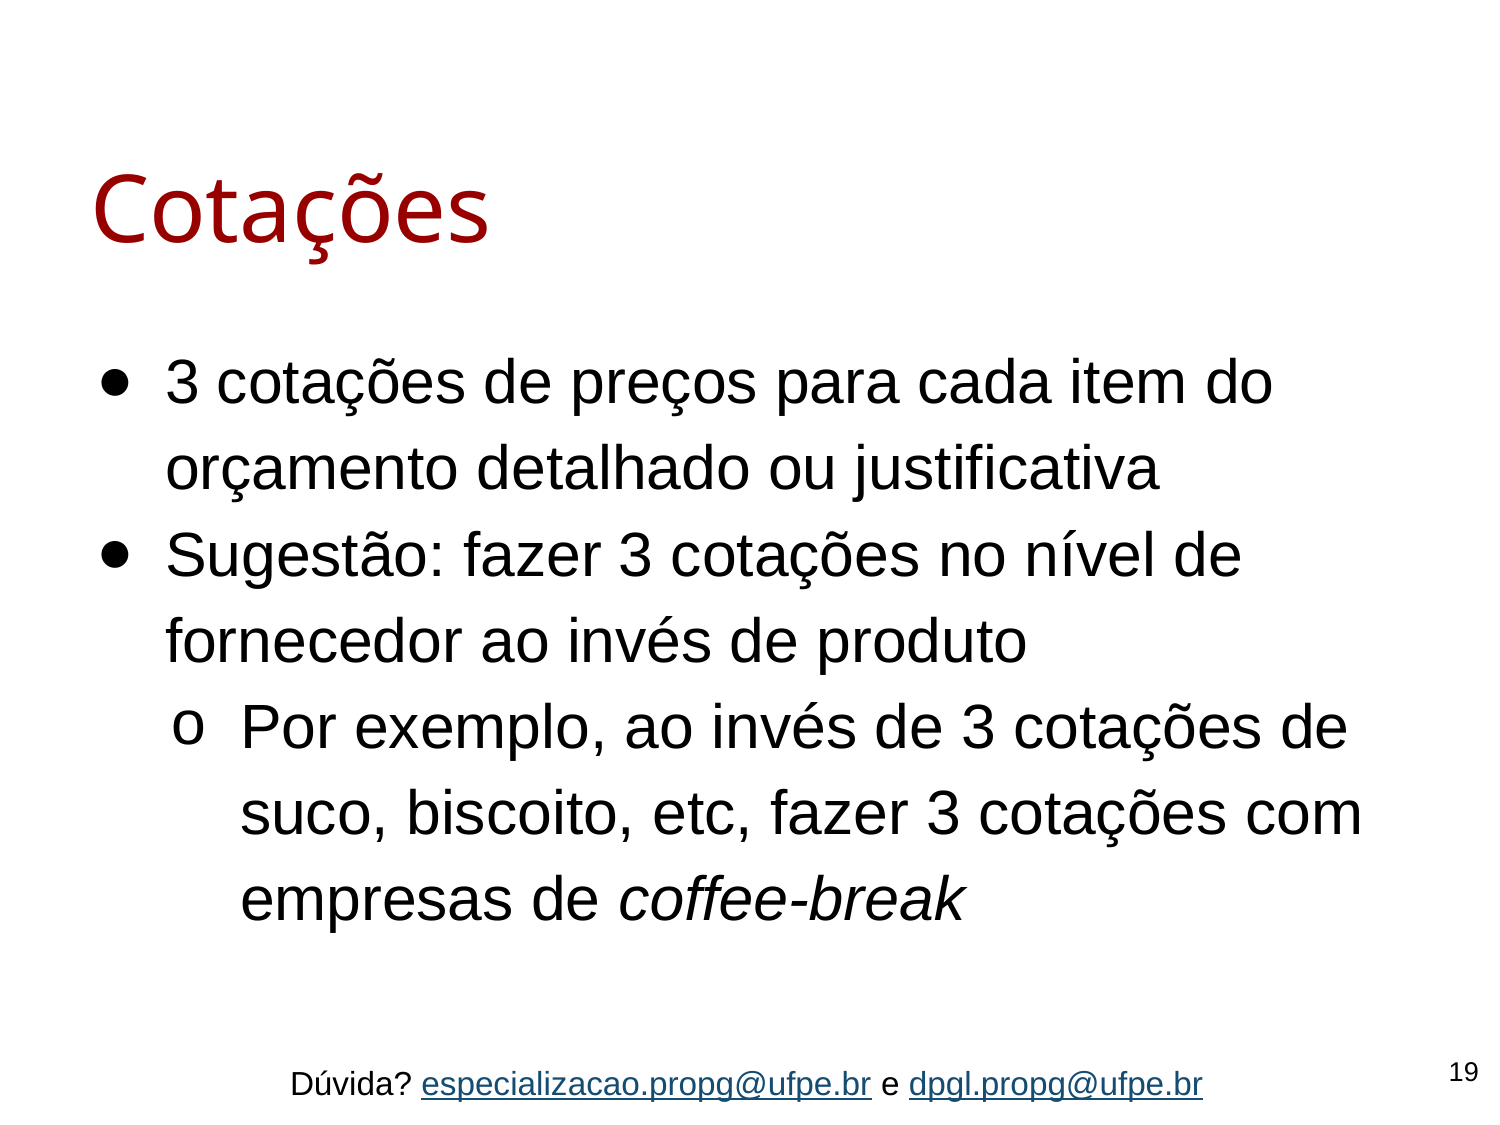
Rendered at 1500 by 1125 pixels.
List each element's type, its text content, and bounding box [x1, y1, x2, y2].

list 3 cotações de preços para cada item do orçamento detalhado ou justificativa Sugestão: fazer 3 cotações no nível de fornecedor ao invés de produto Por exemplo, ao invés de 3 cotações de suco, biscoito, etc, fazer 3 cotações com empresas de coffee-break [75, 314, 1425, 1078]
slide_number ‹#› [1403, 1038, 1494, 1125]
text_box Dúvida? especializacao.propg@ufpe.br e dpgl.propg@ufpe.br [274, 1047, 1225, 1117]
title Cotações [75, 40, 1425, 276]
